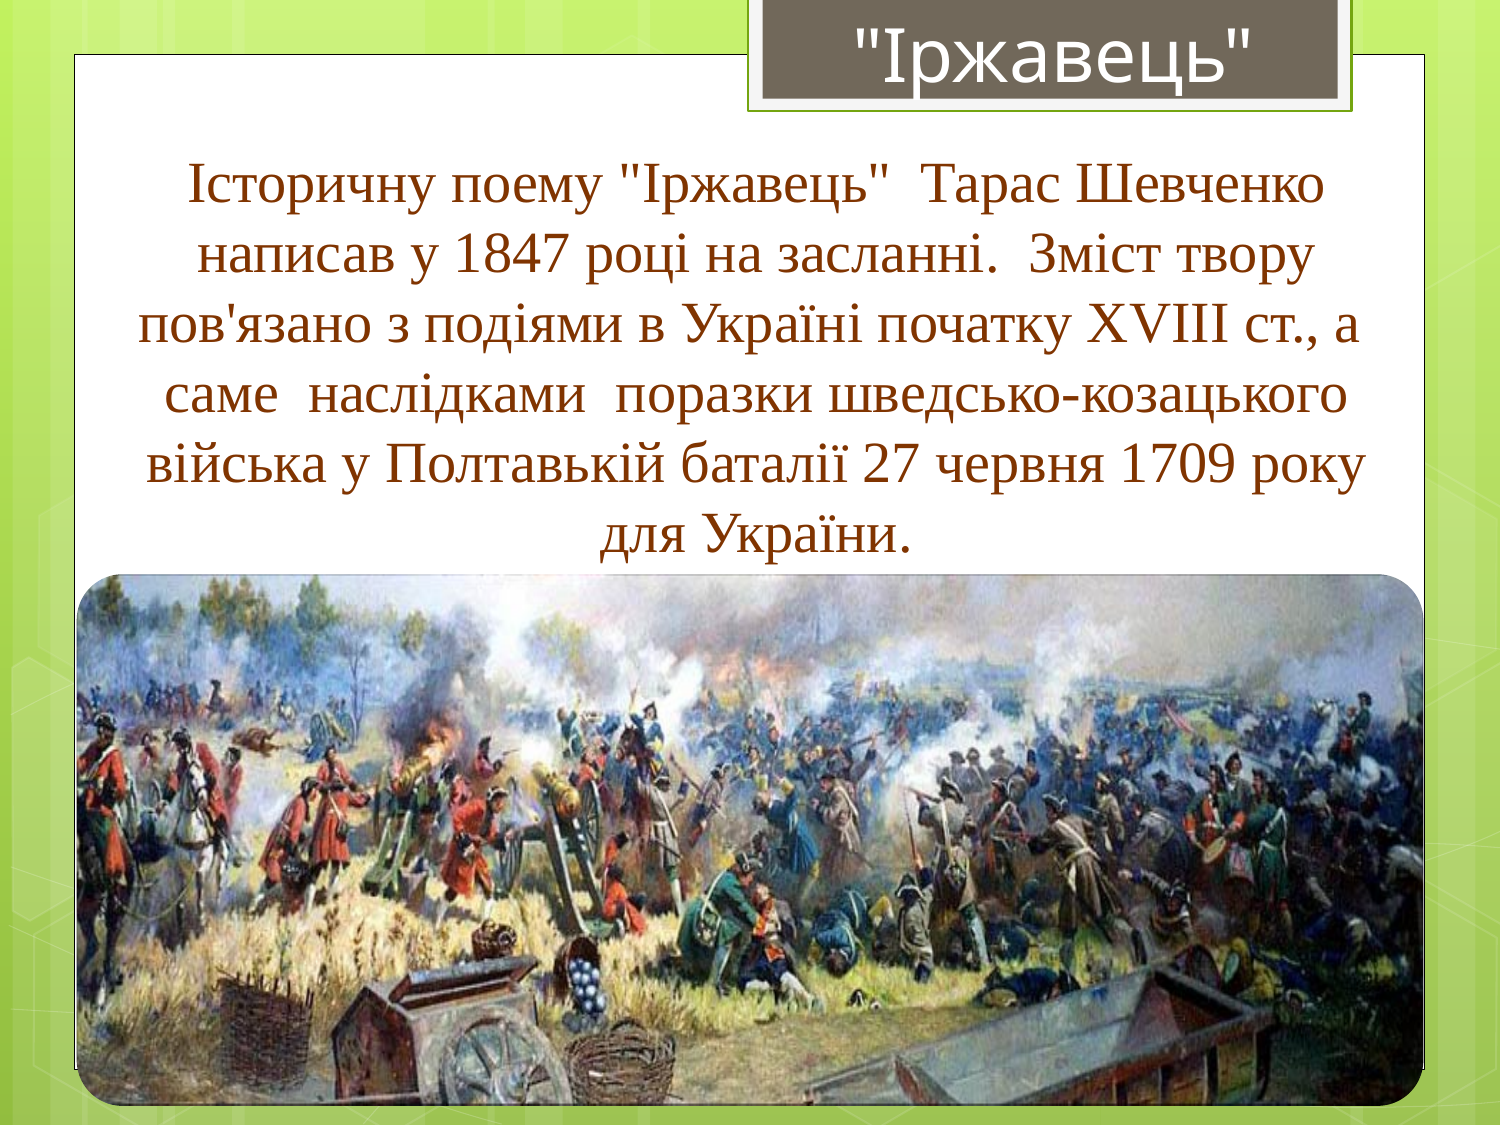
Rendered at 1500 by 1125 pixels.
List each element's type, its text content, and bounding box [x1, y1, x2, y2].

text_box "Іржавець" [761, 0, 1365, 105]
picture [76, 574, 1424, 1107]
title Історичну поему "Іржавець" Тарас Шевченко написав у 1847 році на засланні. Зміст твору пов'язано з подіями в Україні початку ХVІІІ ст., а саме наслідками поразки шведсько-козацького війська у Полтавькій баталії 27 червня 1709 року для України. [88, 0, 1425, 576]
